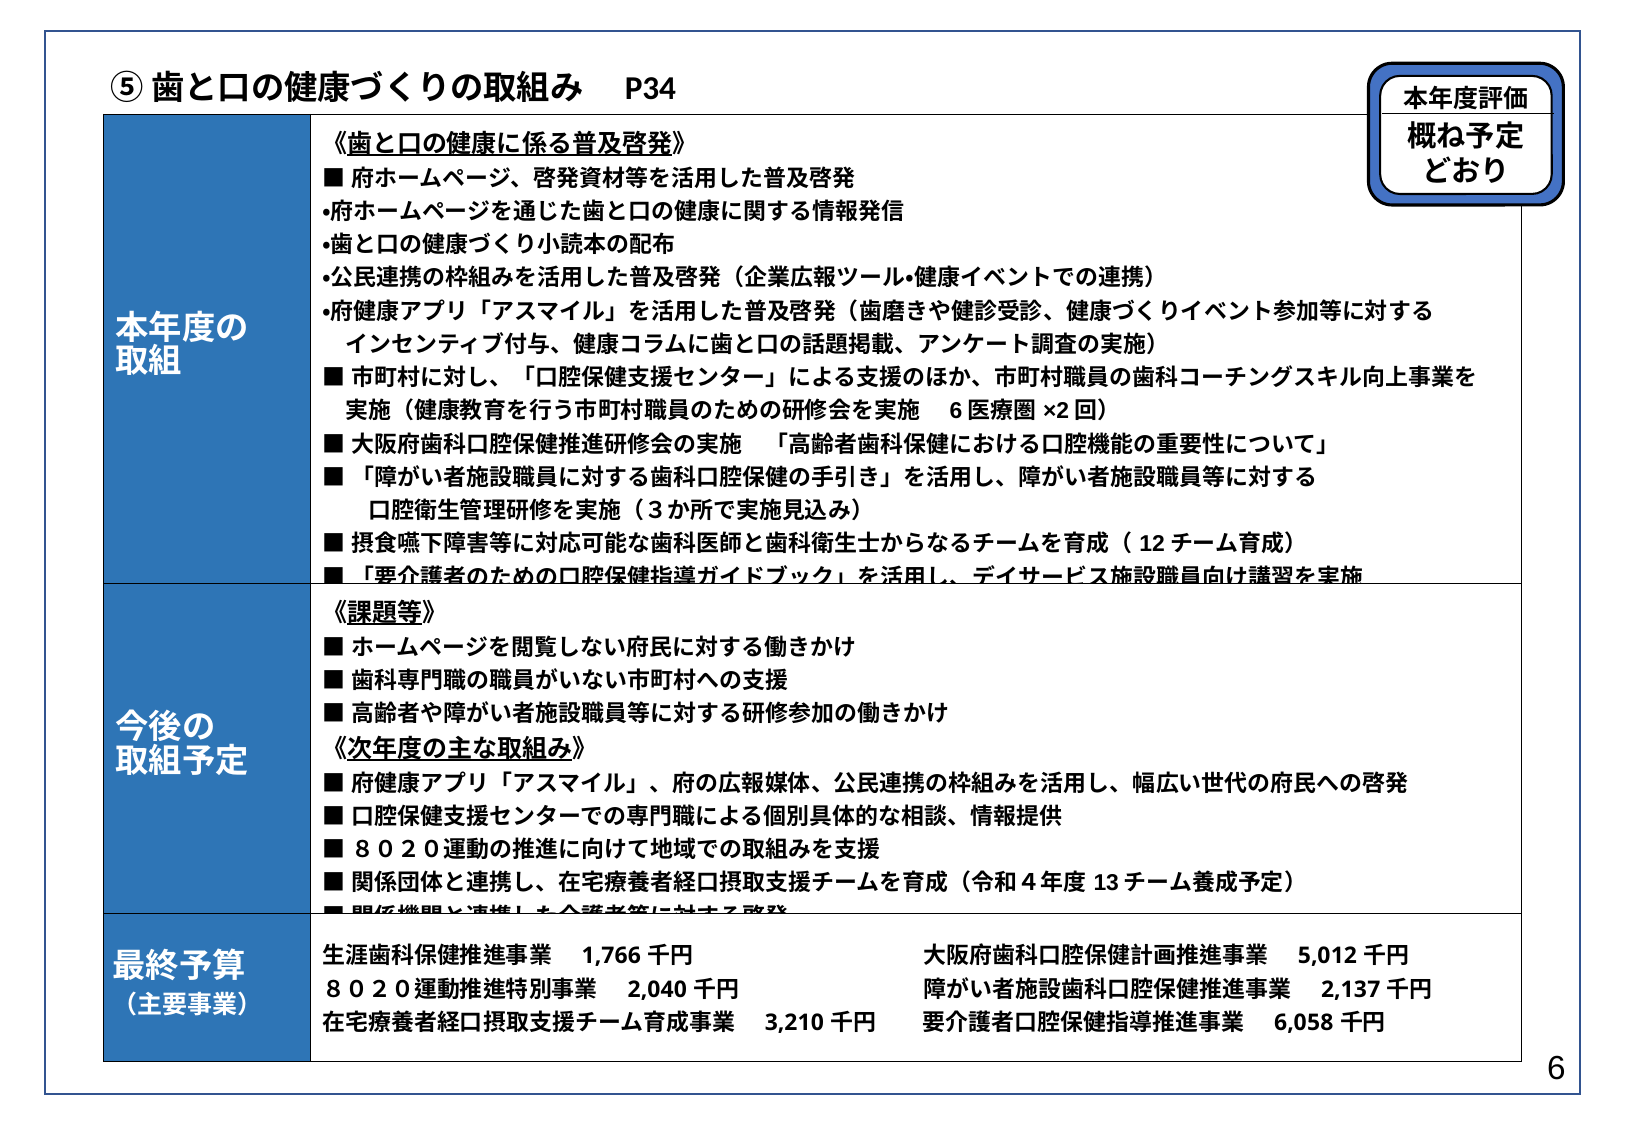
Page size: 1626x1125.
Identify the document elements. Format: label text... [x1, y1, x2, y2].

table_cell 《課題等》 ■ホームページを閲覧しない府民に対する働きかけ ■歯科専門職の職員がいない市町村への支援 ■高齢者や障がい者施設職員等に対する研修参加の働きかけ 《次年度の主な取組み》 ■府健康アプリ「アスマイル」、府の広報媒体、公民連携の枠組みを活用し、幅広い世代の府民への啓発 ■口腔保健支援センターでの専門職による個別具体的な相談、情報提供 ■８０２０運動の推進に向けて地域での取組みを支援 ■関係団体と連携し、在宅療養者経口摂取支援チームを育成（令和４年度13チーム養成予定） ■関係機関と連携した介護者等に対する啓発 [311, 584, 1521, 913]
table_cell 今後の 取組予定 [104, 584, 310, 913]
table_header 本年度の 取組 [104, 115, 310, 583]
table_cell 生涯歯科保健推進事業 1,766千円 大阪府歯科口腔保健計画推進事業 5,012千円 ８０２０運動推進特別事業 2,040千円 障がい者施設歯科口腔保健推進事業 2,137千円 在宅療養者経口摂取支援チーム育成事業 3,210千円 要介護者口腔保健指導推進事業 6,058千円 [311, 914, 1521, 1061]
text_box ⑤歯と口の健康づくりの取組み P34 [95, 58, 1526, 114]
text_box 6 [1508, 1038, 1581, 1094]
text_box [1368, 63, 1564, 205]
table_cell 最終予算 （主要事業） [104, 914, 310, 1061]
text_box [44, 30, 1581, 1095]
table_header 《歯と口の健康に係る普及啓発》 ■府ホームページ、啓発資材等を活用した普及啓発 ・府ホームページを通じた歯と口の健康に関する情報発信 ・歯と口の健康づくり小読本の配布 ・公民連携の枠組みを活用した普及啓発（企業広報ツール・健康イベントでの連携） ・府健康アプリ「アスマイル」を活用した普及啓発（歯磨きや健診受診、健康づくりイベント参加等に対する インセンティブ付与、健康コラムに歯と口の話題掲載、アンケート調査の実施） ■市町村に対し、「口腔保健支援センター」による支援のほか、市町村職員の歯科コーチングスキル向上事業を 実施（健康教育を行う市町村職員のための研修会を実施 6医療圏×2回） ■大阪府歯科口腔保健推進研修会の実施 「高齢者歯科保健における口腔機能の重要性について」 ■「障がい者施設職員に対する歯科口腔保健の手引き」を活用し、障がい者施設職員等に対する 口腔衛生管理研修を実施（３か所で実施見込み） ■摂食嚥下障害等に対応可能な歯科医師と歯科衛生士からなるチームを育成（12チーム育成） ■「要介護者のための口腔保健指導ガイドブック」を活用し、デイサービス施設職員向け講習を実施 （19地域で実施見込み） [311, 115, 1521, 583]
